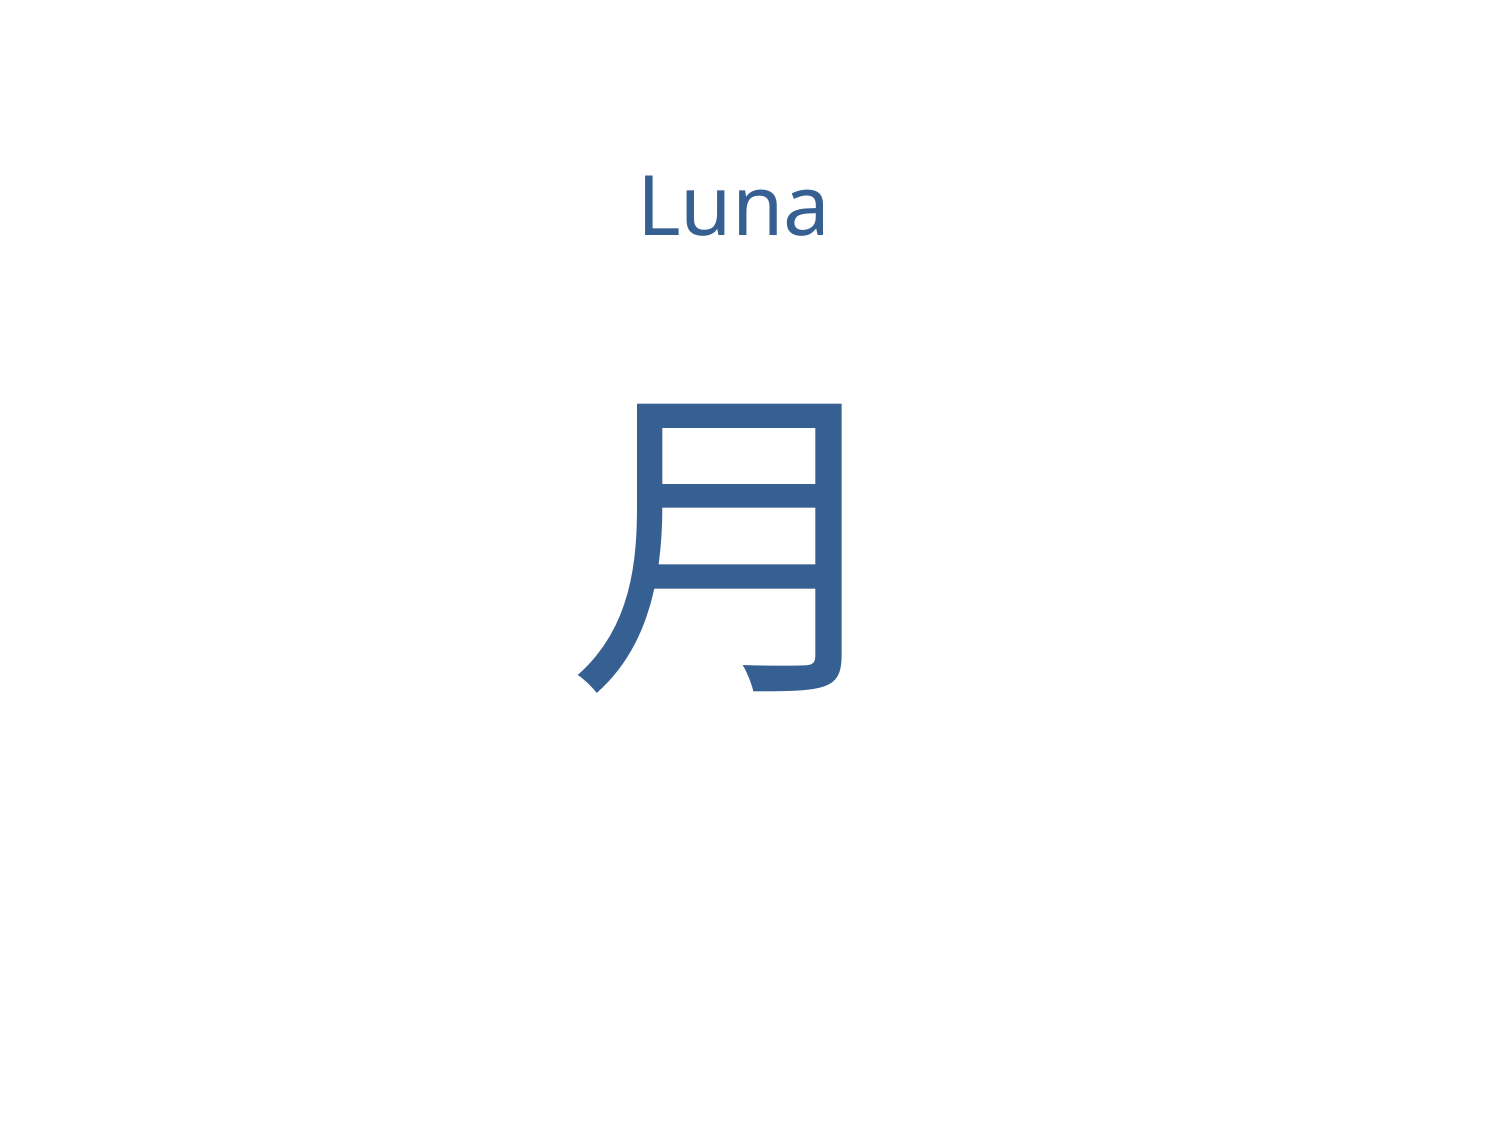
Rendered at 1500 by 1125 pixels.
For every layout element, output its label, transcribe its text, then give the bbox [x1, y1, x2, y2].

text_box Luna [0, 0, 1495, 398]
text_box 月 [0, 326, 1486, 741]
